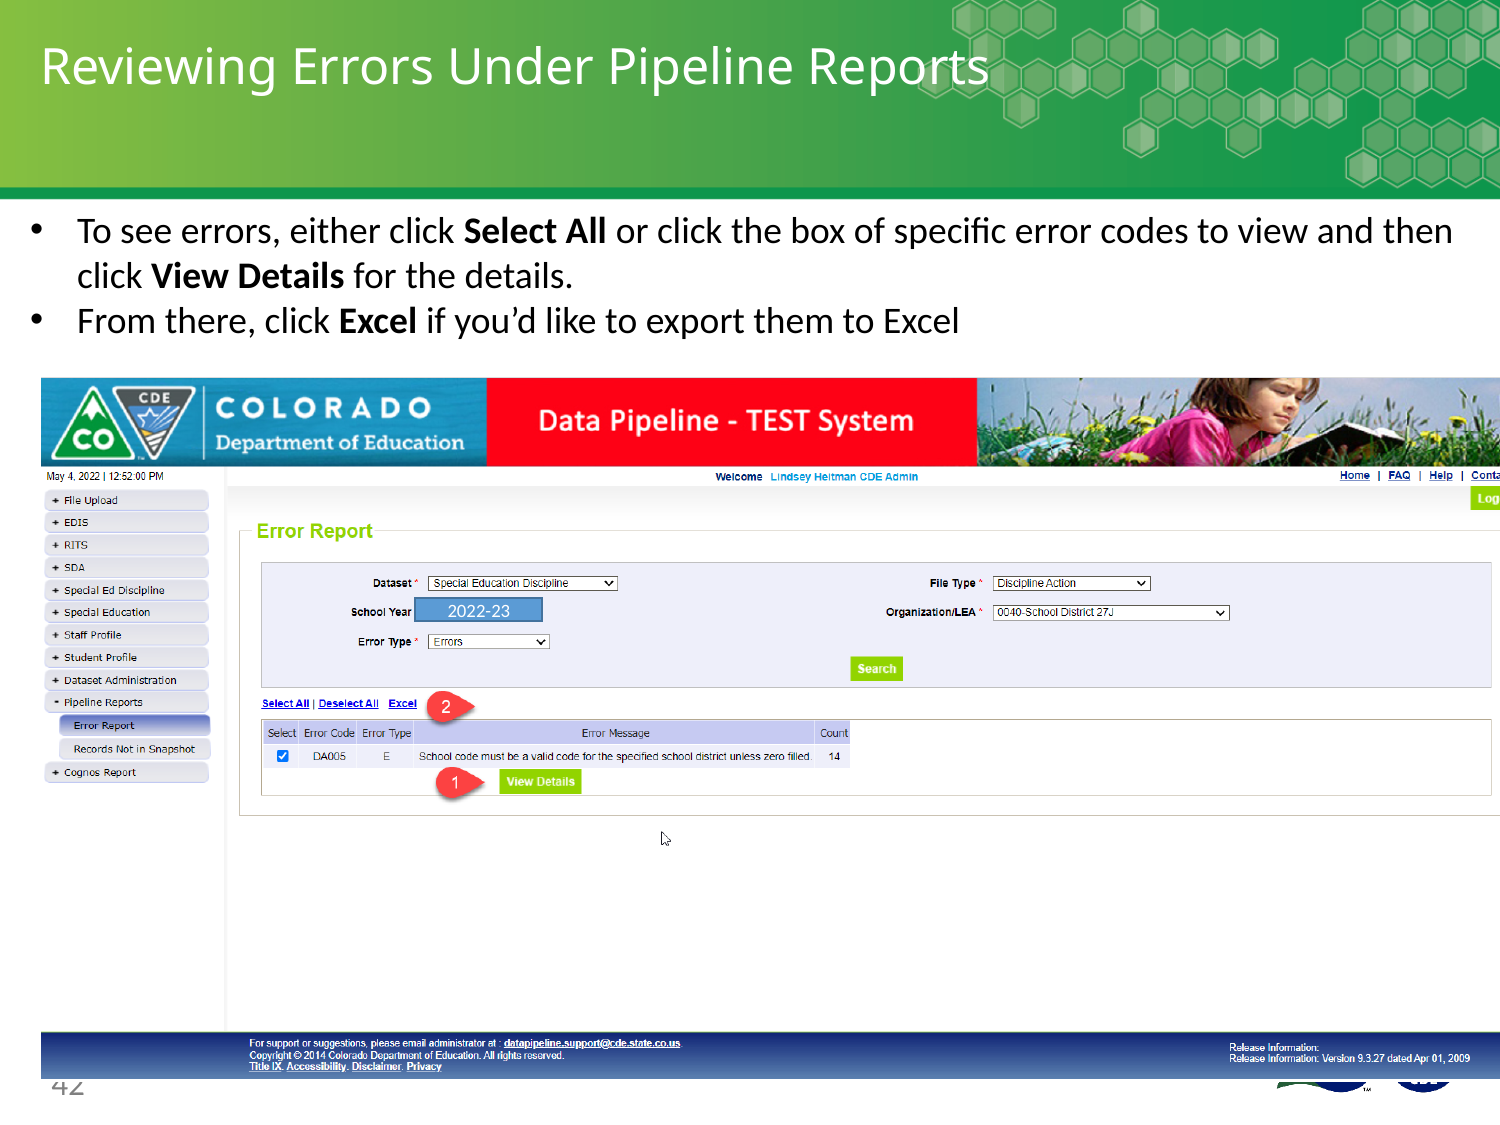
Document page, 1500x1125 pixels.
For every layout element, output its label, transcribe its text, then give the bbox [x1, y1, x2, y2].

picture [0, 0, 1500, 200]
slide_number 42 [36, 1054, 375, 1115]
text_box To see errors, either click Select All or click the box of specific error codes to view and then click View Details for the details. From there, click Excel if you’d like to export them to Excel [15, 198, 1500, 394]
title Reviewing Errors Under Pipeline Reports [40, 41, 1038, 166]
picture [41, 377, 1500, 1093]
